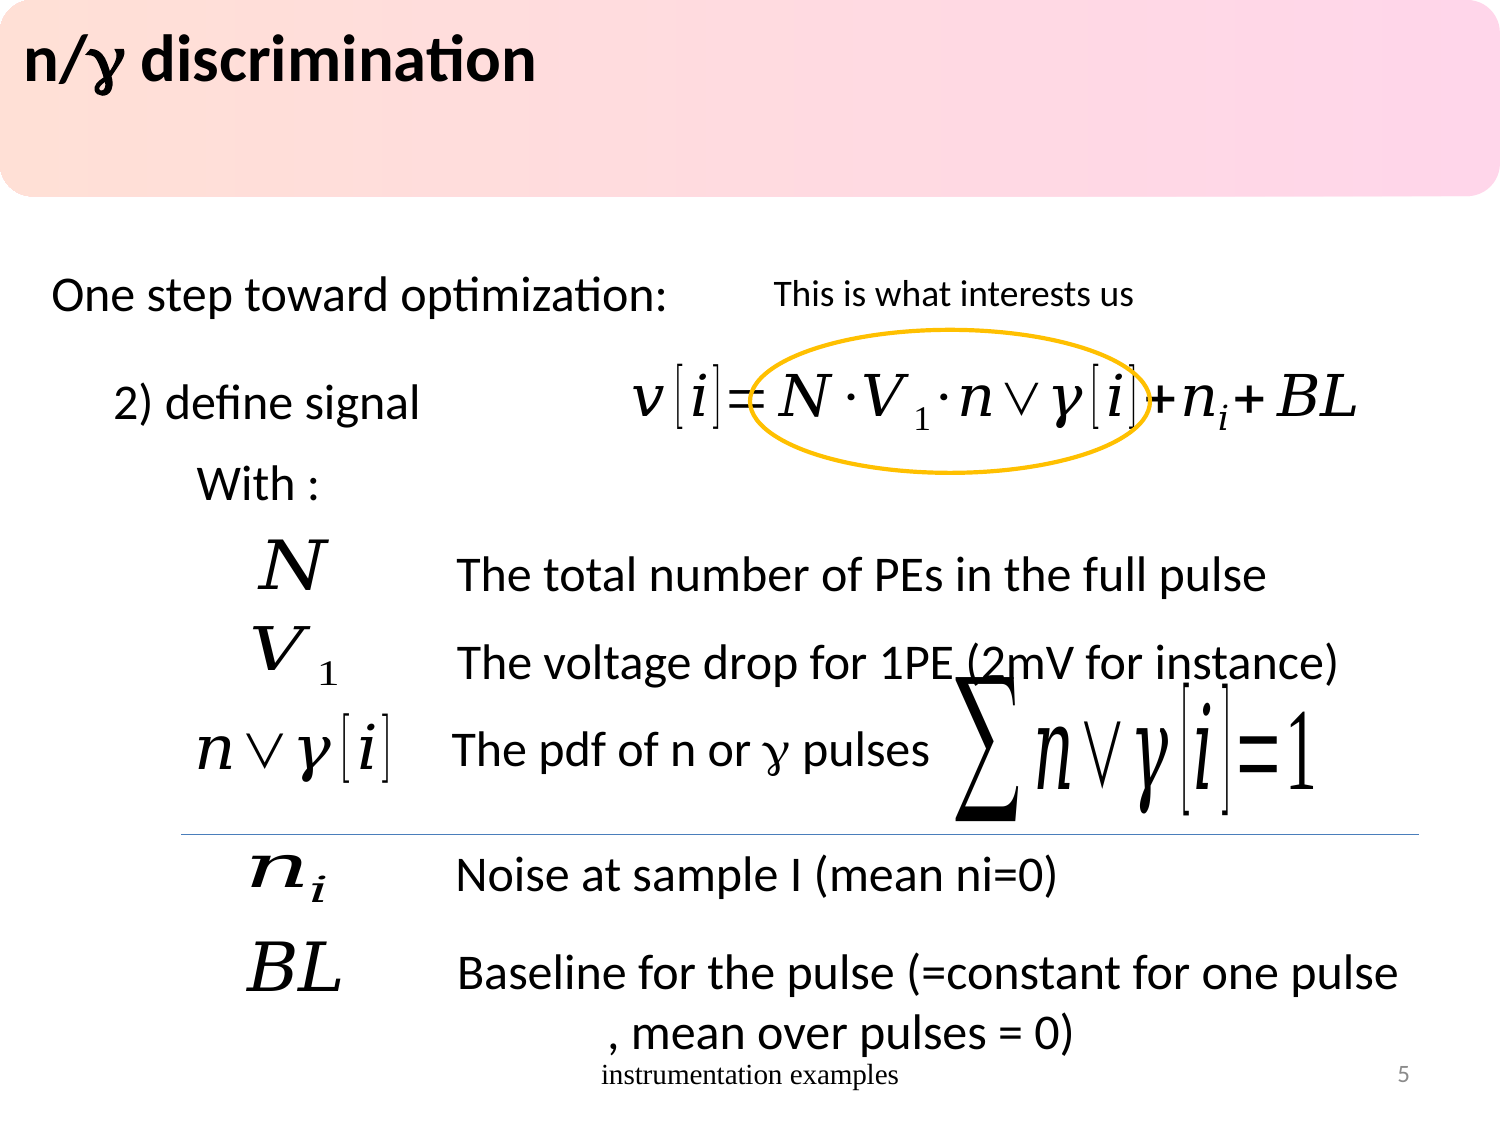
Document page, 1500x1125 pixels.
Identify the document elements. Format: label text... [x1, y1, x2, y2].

text_box n/g discrimination [8, 7, 553, 102]
text_box With : [181, 443, 336, 519]
footer instrumentation examples [512, 1067, 988, 1103]
text_box One step toward optimization: [36, 254, 684, 329]
text_box [0, 0, 1500, 199]
text_box Baseline for the pulse (=constant for one pulse , mean over pulses = 0) [442, 932, 1415, 1067]
slide_number 5 [1074, 1042, 1425, 1103]
text_box The voltage drop for 1PE (2mV for instance) [442, 621, 1355, 697]
text_box The total number of PEs in the full pulse [441, 534, 1283, 610]
text_box The pdf of n or g pulses [436, 708, 945, 784]
text_box 2) define signal [98, 362, 436, 437]
text_box Noise at sample I (mean ni=0) [440, 843, 1074, 909]
text_box This is what interests us [758, 261, 1150, 322]
text_box [747, 327, 1153, 475]
